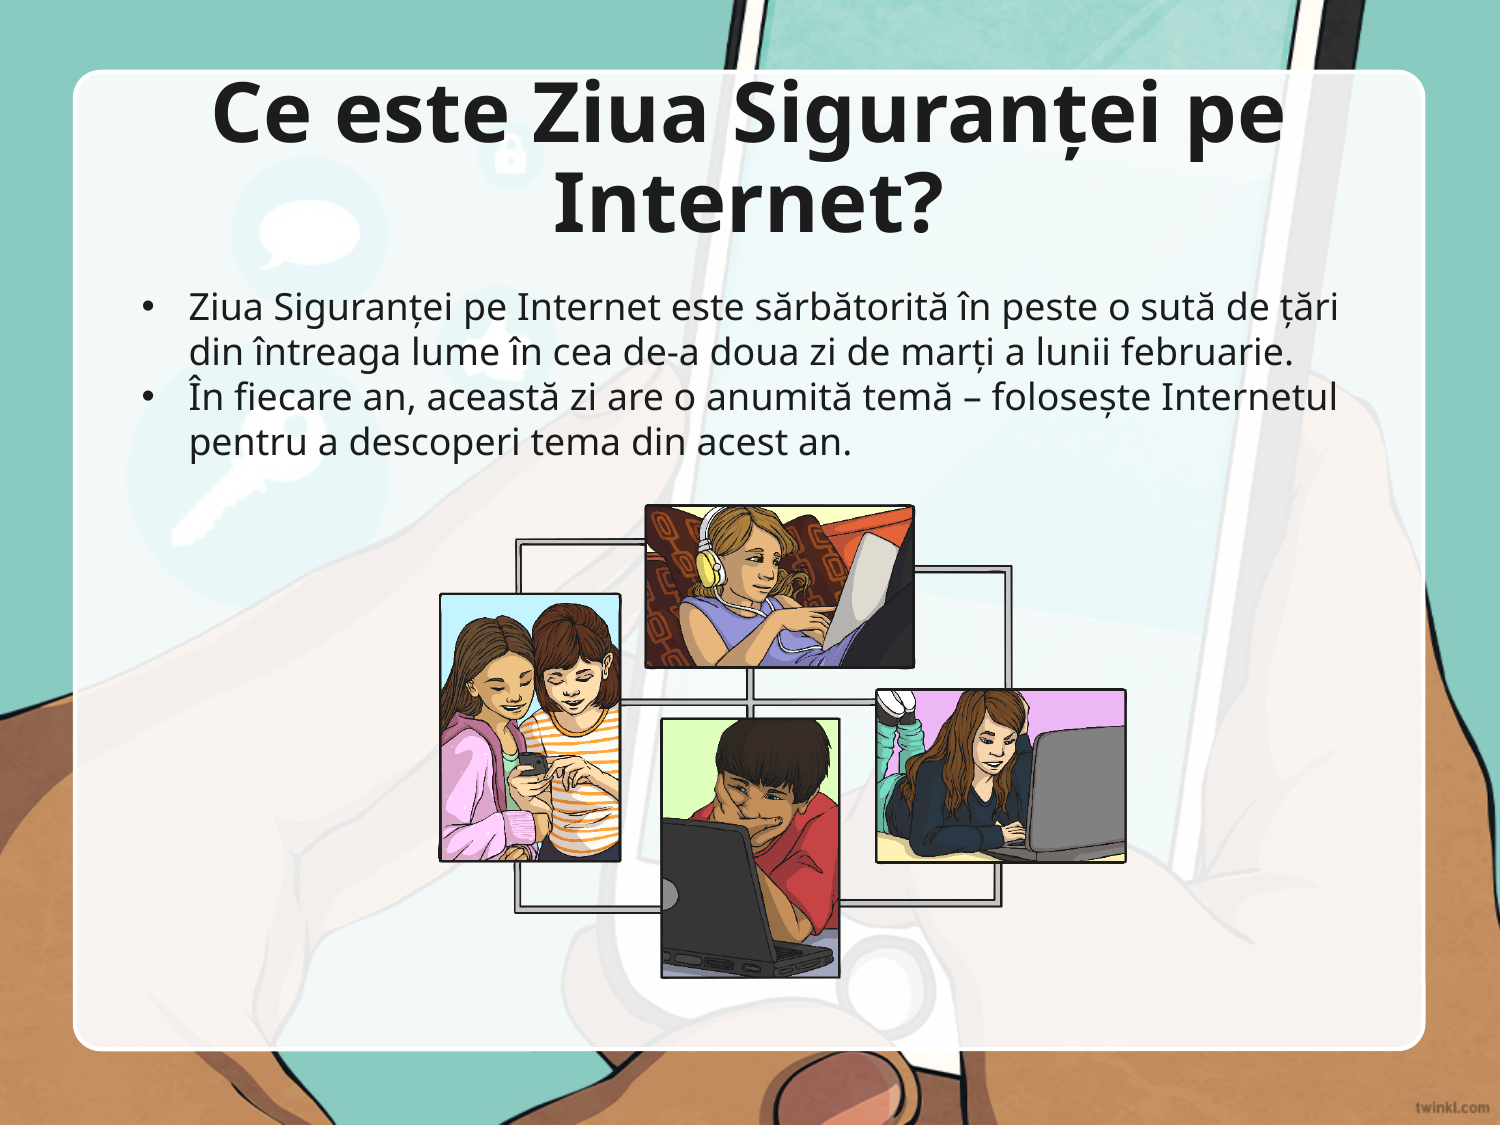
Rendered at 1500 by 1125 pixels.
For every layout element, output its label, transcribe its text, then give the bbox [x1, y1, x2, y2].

text_box Ziua Siguranței pe Internet este sărbătorită în peste o sută de țări din întreaga lume în cea de-a doua zi de marți a lunii februarie. În fiecare an, această zi are o anumită temă – folosește Internetul pentru a descoperi tema din acest an. [123, 264, 1377, 482]
picture [0, 0, 1500, 1125]
title Ce este Ziua Siguranței pe Internet? [73, 76, 1426, 244]
